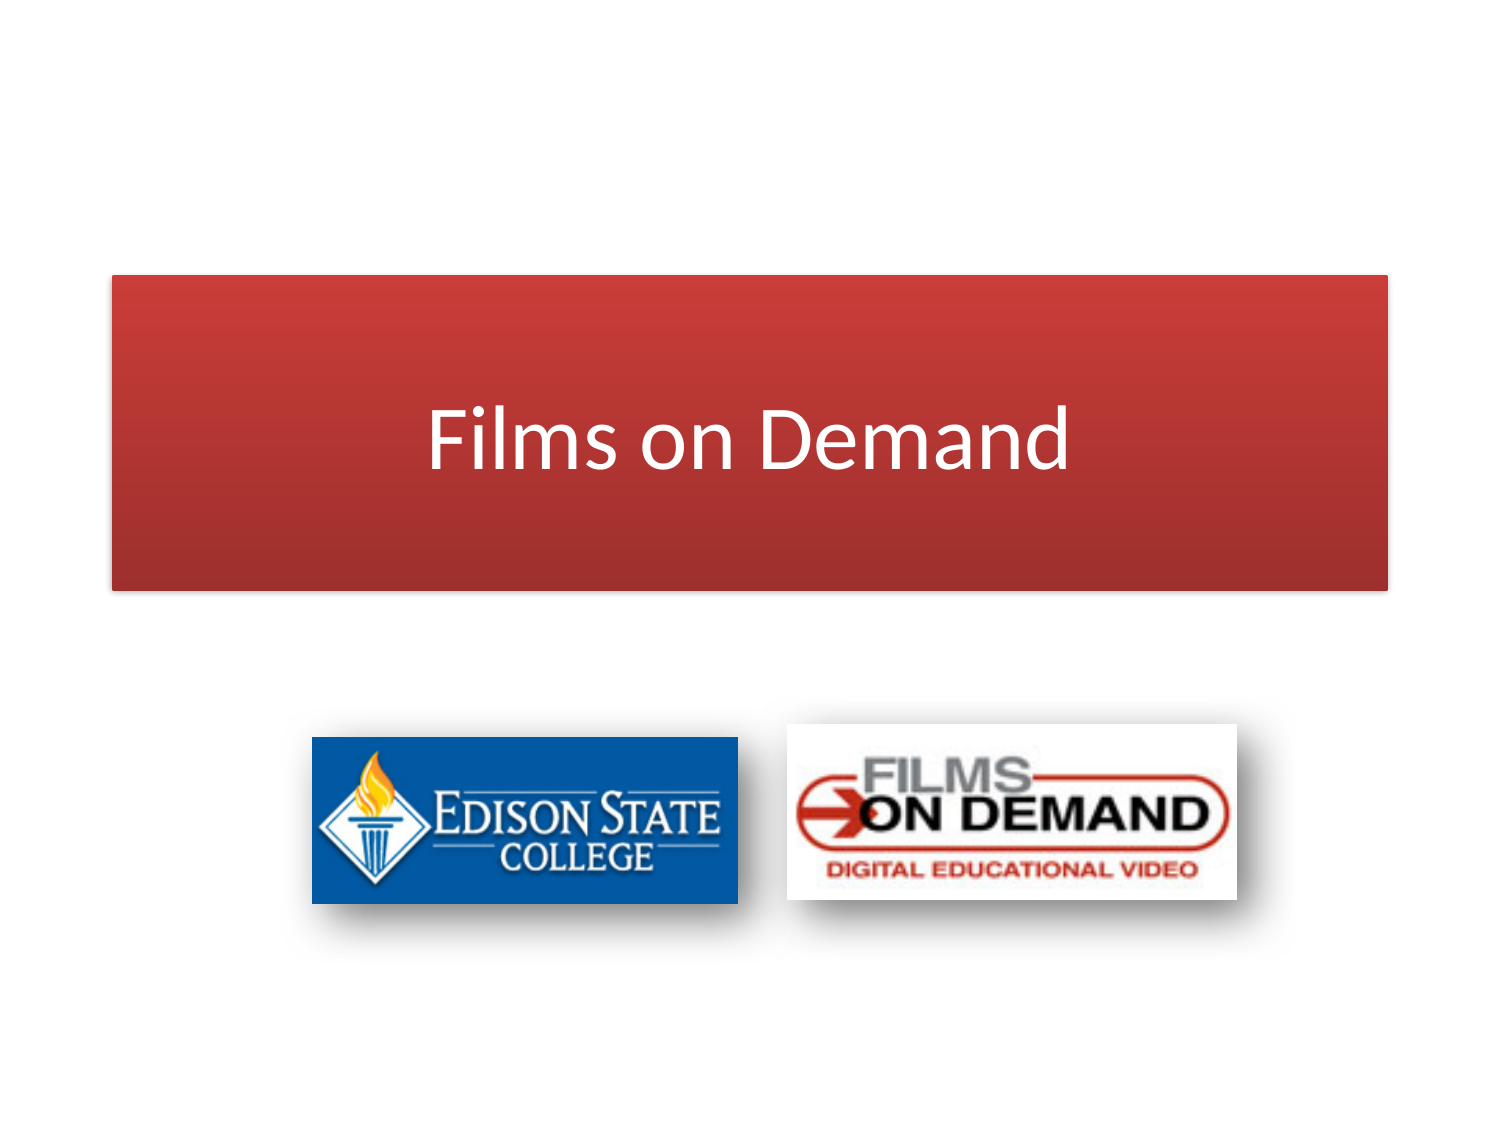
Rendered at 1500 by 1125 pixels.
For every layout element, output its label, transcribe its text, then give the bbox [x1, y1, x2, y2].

picture [787, 724, 1237, 901]
title Films on Demand [112, 275, 1388, 591]
picture [312, 737, 738, 904]
